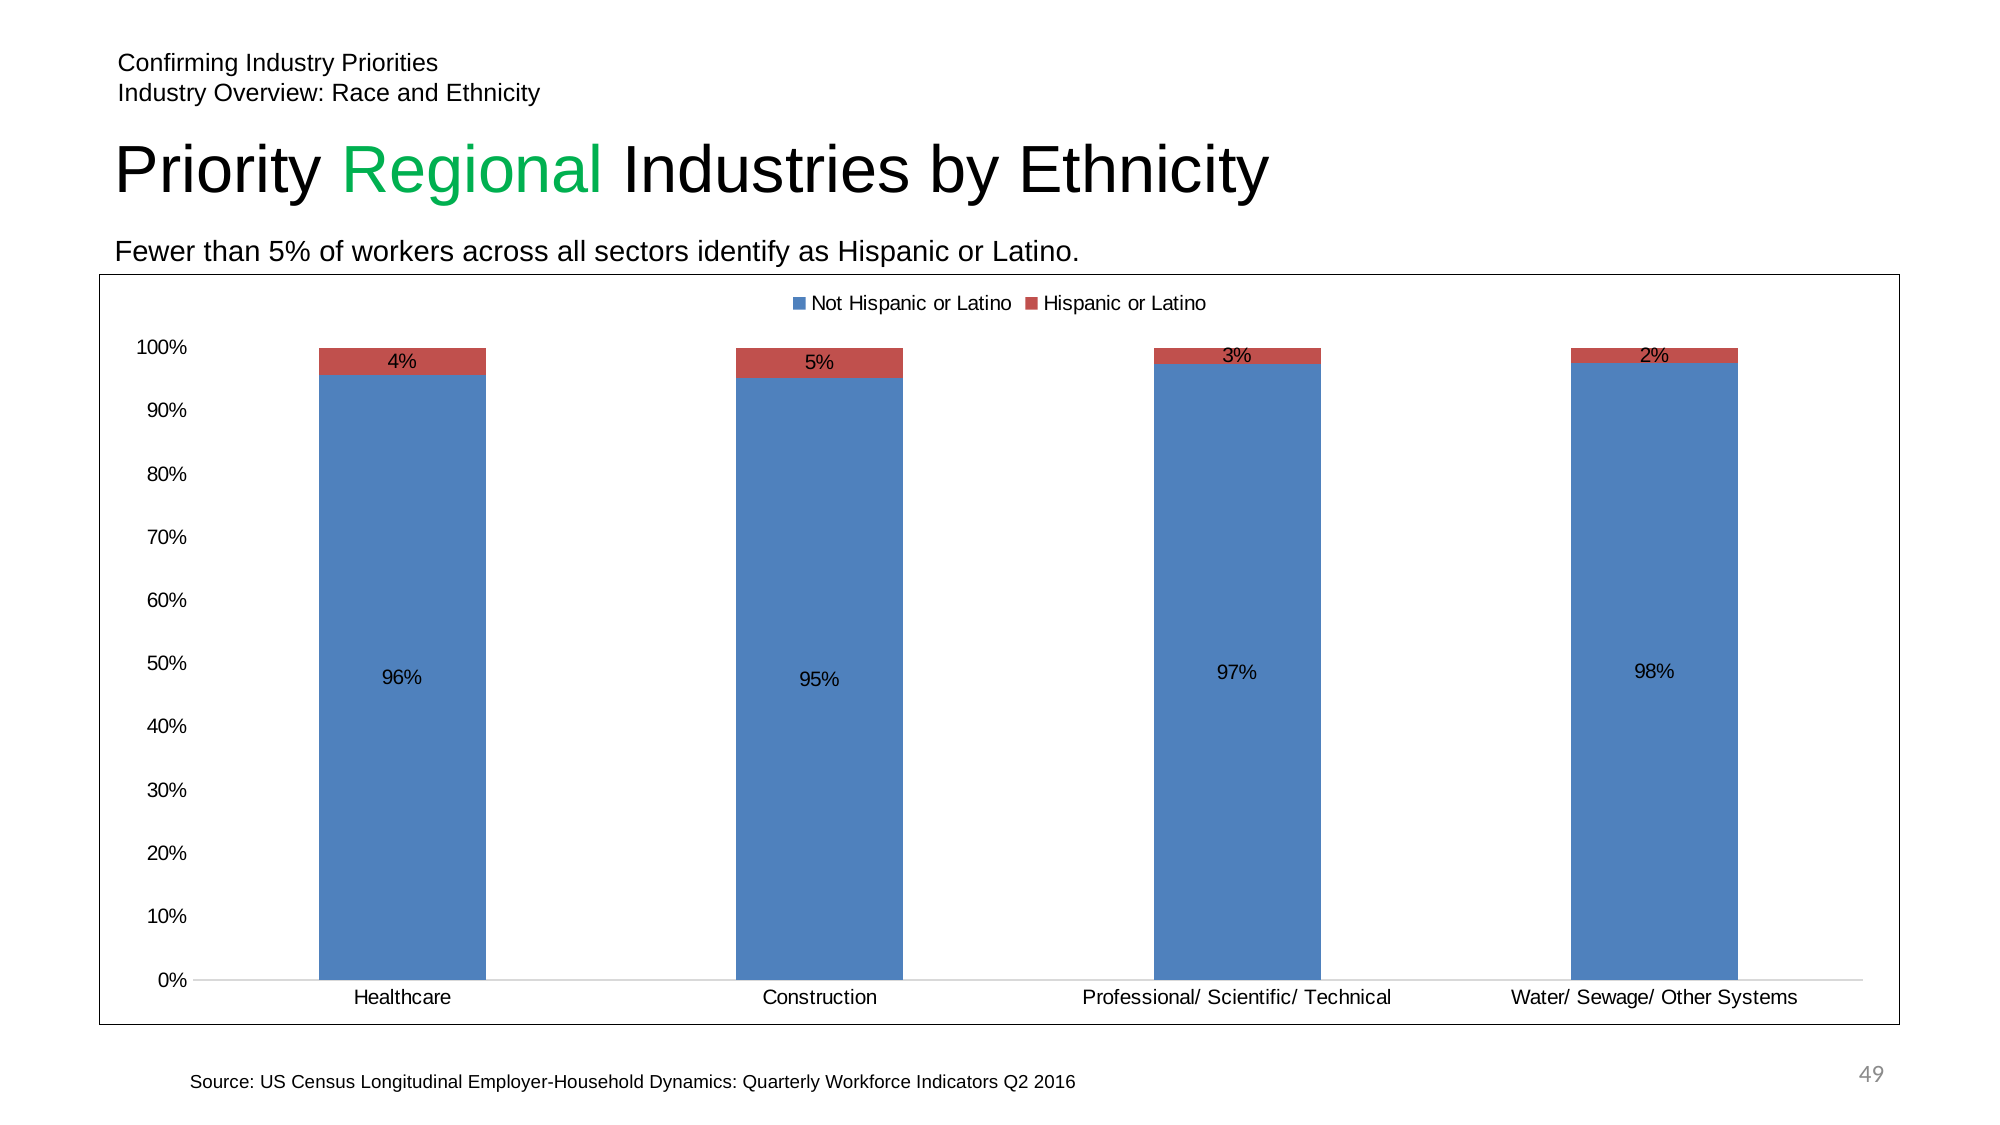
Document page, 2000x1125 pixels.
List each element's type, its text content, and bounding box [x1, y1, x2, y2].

slide_number 49 [1432, 1042, 1900, 1103]
chart [99, 274, 1900, 1025]
title Priority Regional Industries by Ethnicity [99, 99, 1900, 233]
text_box Source: US Census Longitudinal Employer-Household Dynamics: Quarterly Workforce Indicators Q2 2016 [99, 1061, 1432, 1100]
text_box Confirming Industry Priorities Industry Overview: Race and Ethnicity [102, 39, 557, 114]
text_box Fewer than 5% of workers across all sectors identify as Hispanic or Latino. [99, 224, 1883, 274]
